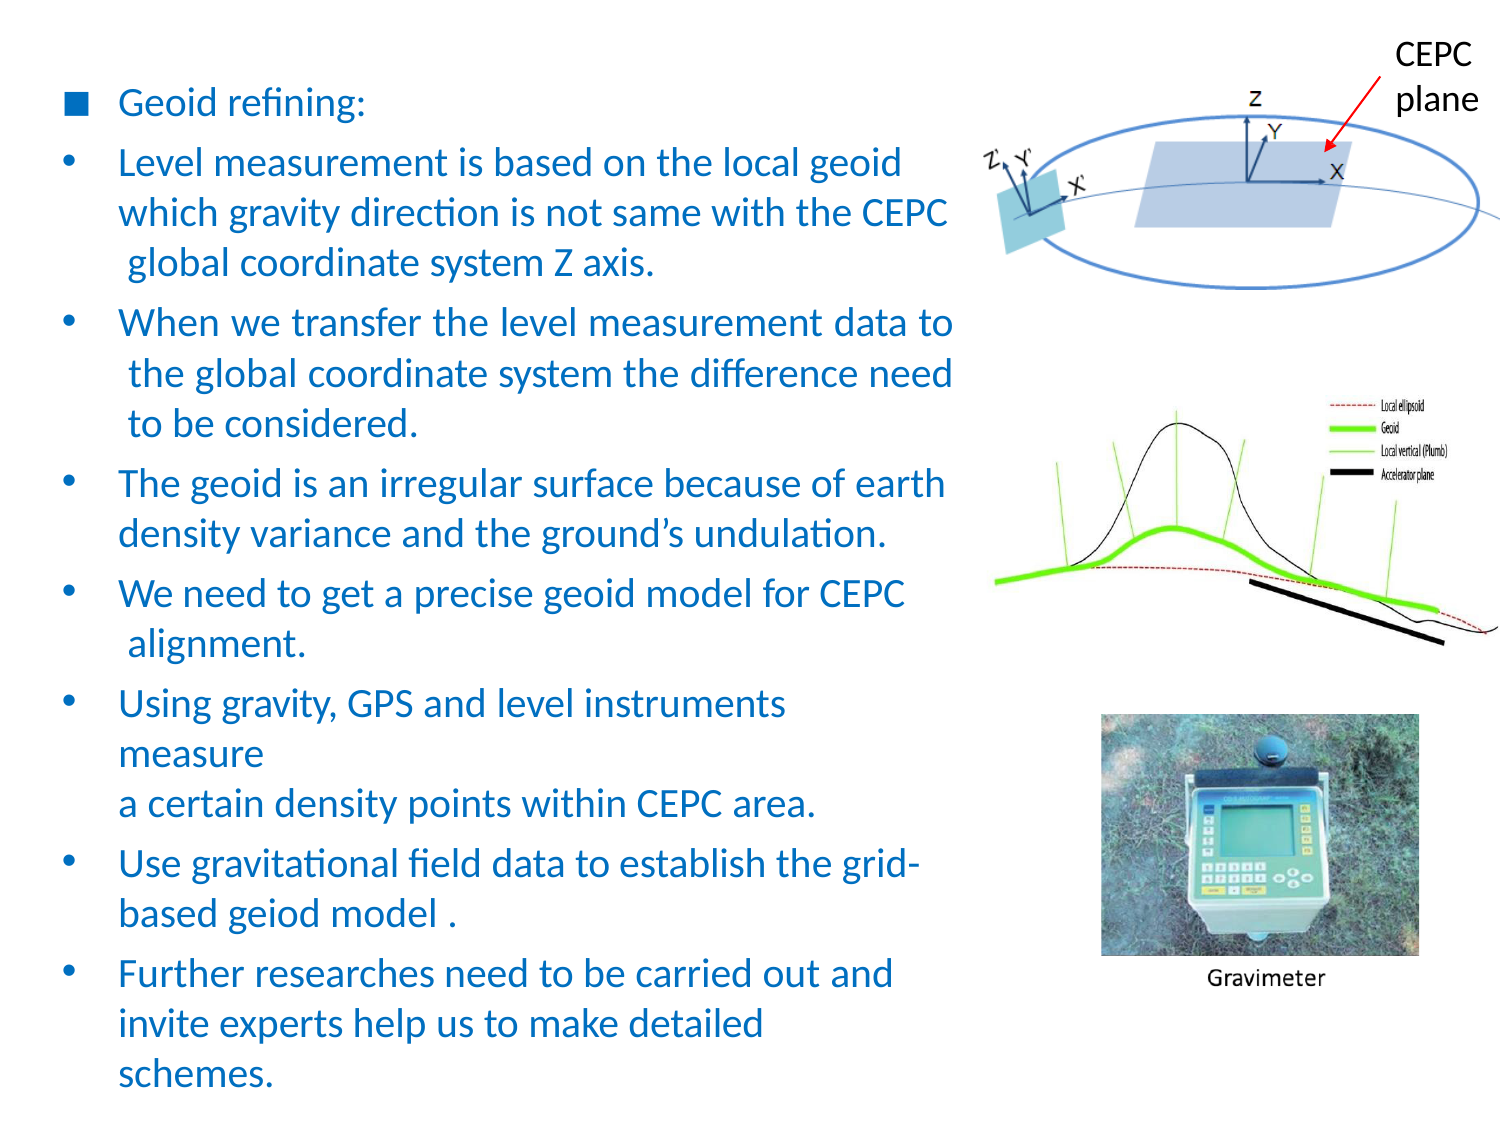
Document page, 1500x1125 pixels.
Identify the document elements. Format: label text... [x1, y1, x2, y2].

text_box CEPC plane [1393, 26, 1483, 119]
text_box [1101, 714, 1420, 1008]
text_box [1324, 75, 1382, 153]
text_box Geoid refining: Level measurement is based on the local geoid which gravity direction is not same with the CEPC global coordinate system Z axis. When we transfer the level measurement data to the global coordinate system the difference need to be considered. The geoid is an irregular surface because of earth density variance and the ground’s undulation. We need to get a precise geoid model for CEPC alignment. Using gravity, GPS and level instruments measure a certain density points within CEPC area. Use gravitational field data to establish the grid- based geiod model . Further researches need to be carried out and invite experts help us to make detailed schemes. [59, 63, 963, 1096]
text_box [986, 395, 1500, 647]
text_box [983, 91, 1500, 290]
